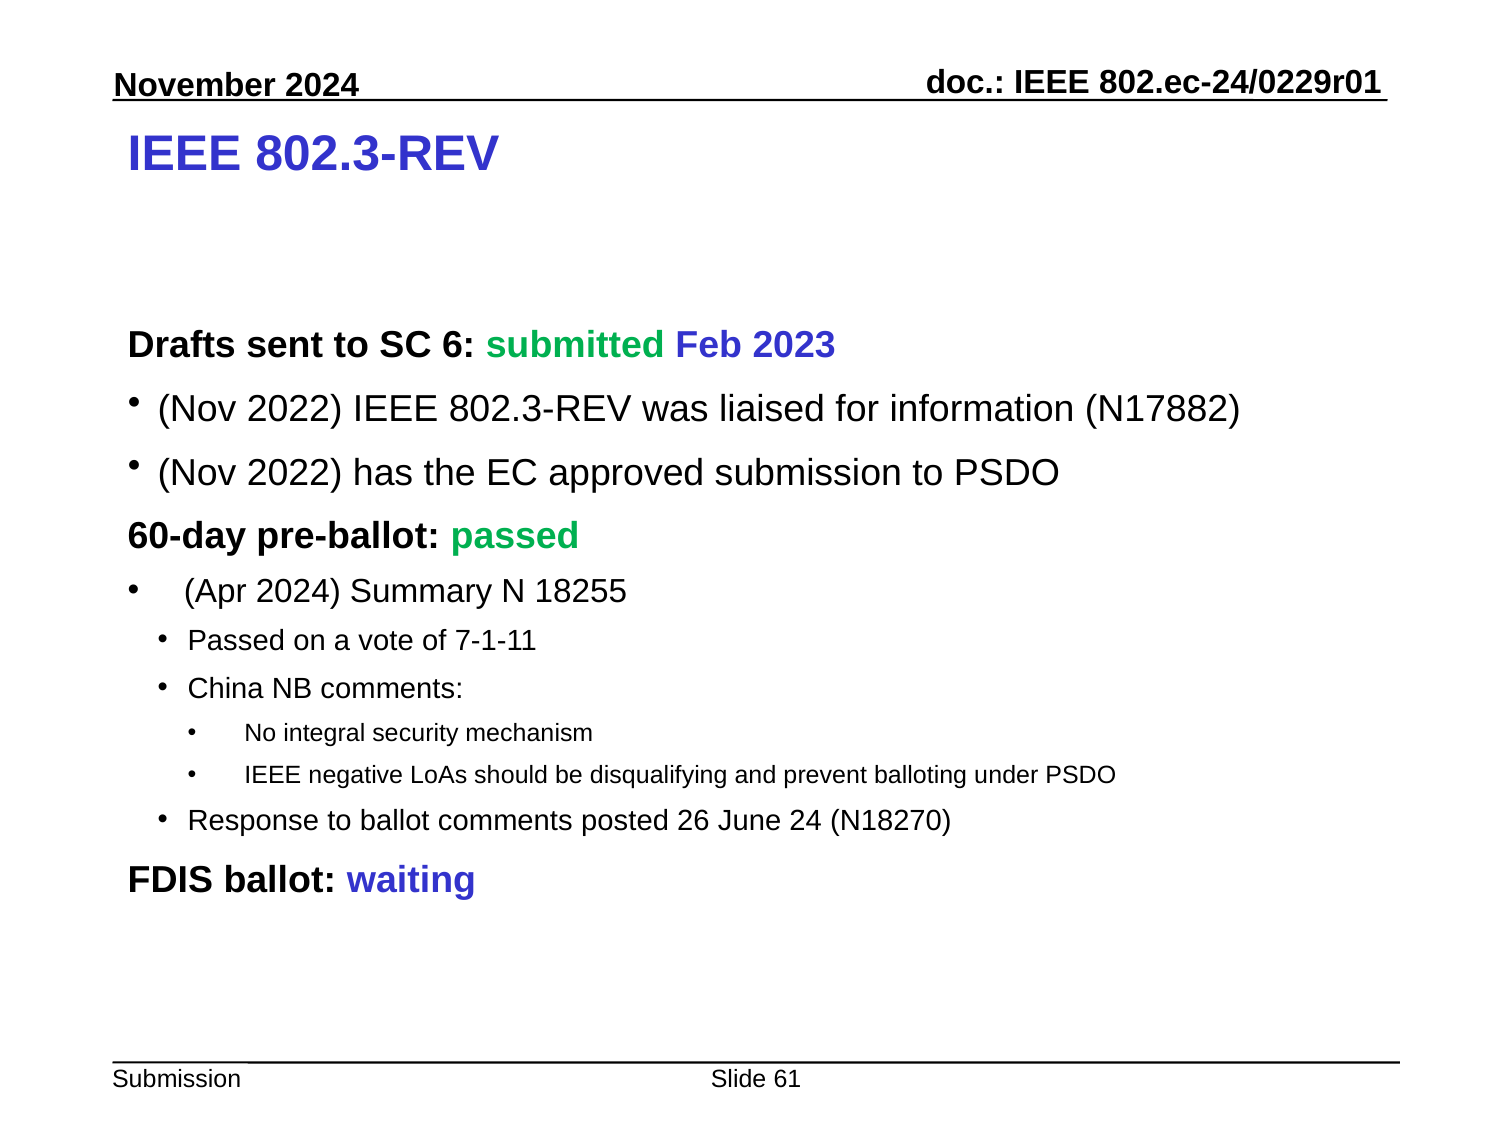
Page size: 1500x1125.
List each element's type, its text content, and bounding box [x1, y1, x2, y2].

slide_number Slide 61 [709, 1061, 803, 1093]
list Drafts sent to SC 6: submitted Feb 2023 (Nov 2022) IEEE 802.3-REV was liaised for information (N17882) (Nov 2022) has the EC approved submission to PSDO 60-day pre-ballot: passed (Apr 2024) Summary N 18255 Passed on a vote of 7-1-11 China NB comments: No integral security mechanism IEEE negative LoAs should be disqualifying and prevent balloting under PSDO Response to ballot comments posted 26 June 24 (N18270) FDIS ballot: waiting [112, 312, 1388, 988]
title IEEE 802.3-REV [112, 112, 1388, 288]
